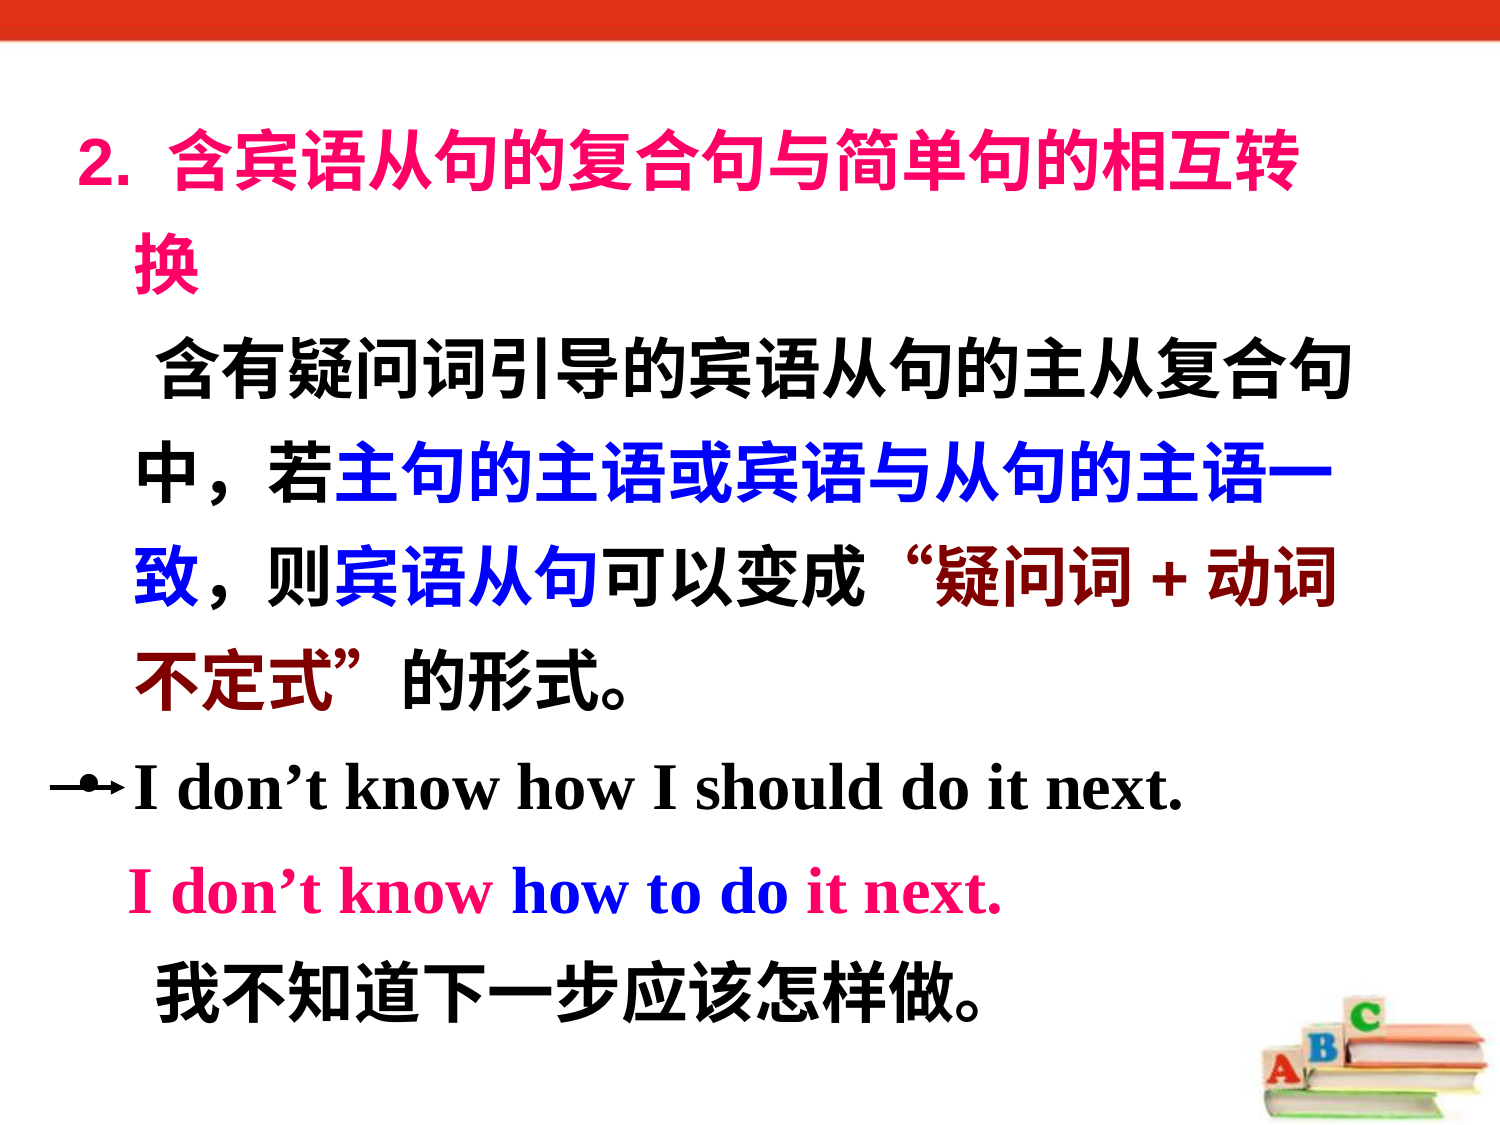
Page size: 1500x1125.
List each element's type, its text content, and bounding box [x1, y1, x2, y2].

picture [0, 0, 1500, 1125]
text_box [49, 781, 125, 794]
text_box 2. 含宾语从句的复合句与简单句的相互转换 含有疑问词引导的宾语从句的主从复合句中，若主句的主语或宾语与从句的主语一致，则宾语从句可以变成“疑问词+动词不定式”的形式。 I don’t know how I should do it next. I don’t know how to do it next. 我不知道下一步应该怎样做。 [62, 87, 1375, 1038]
